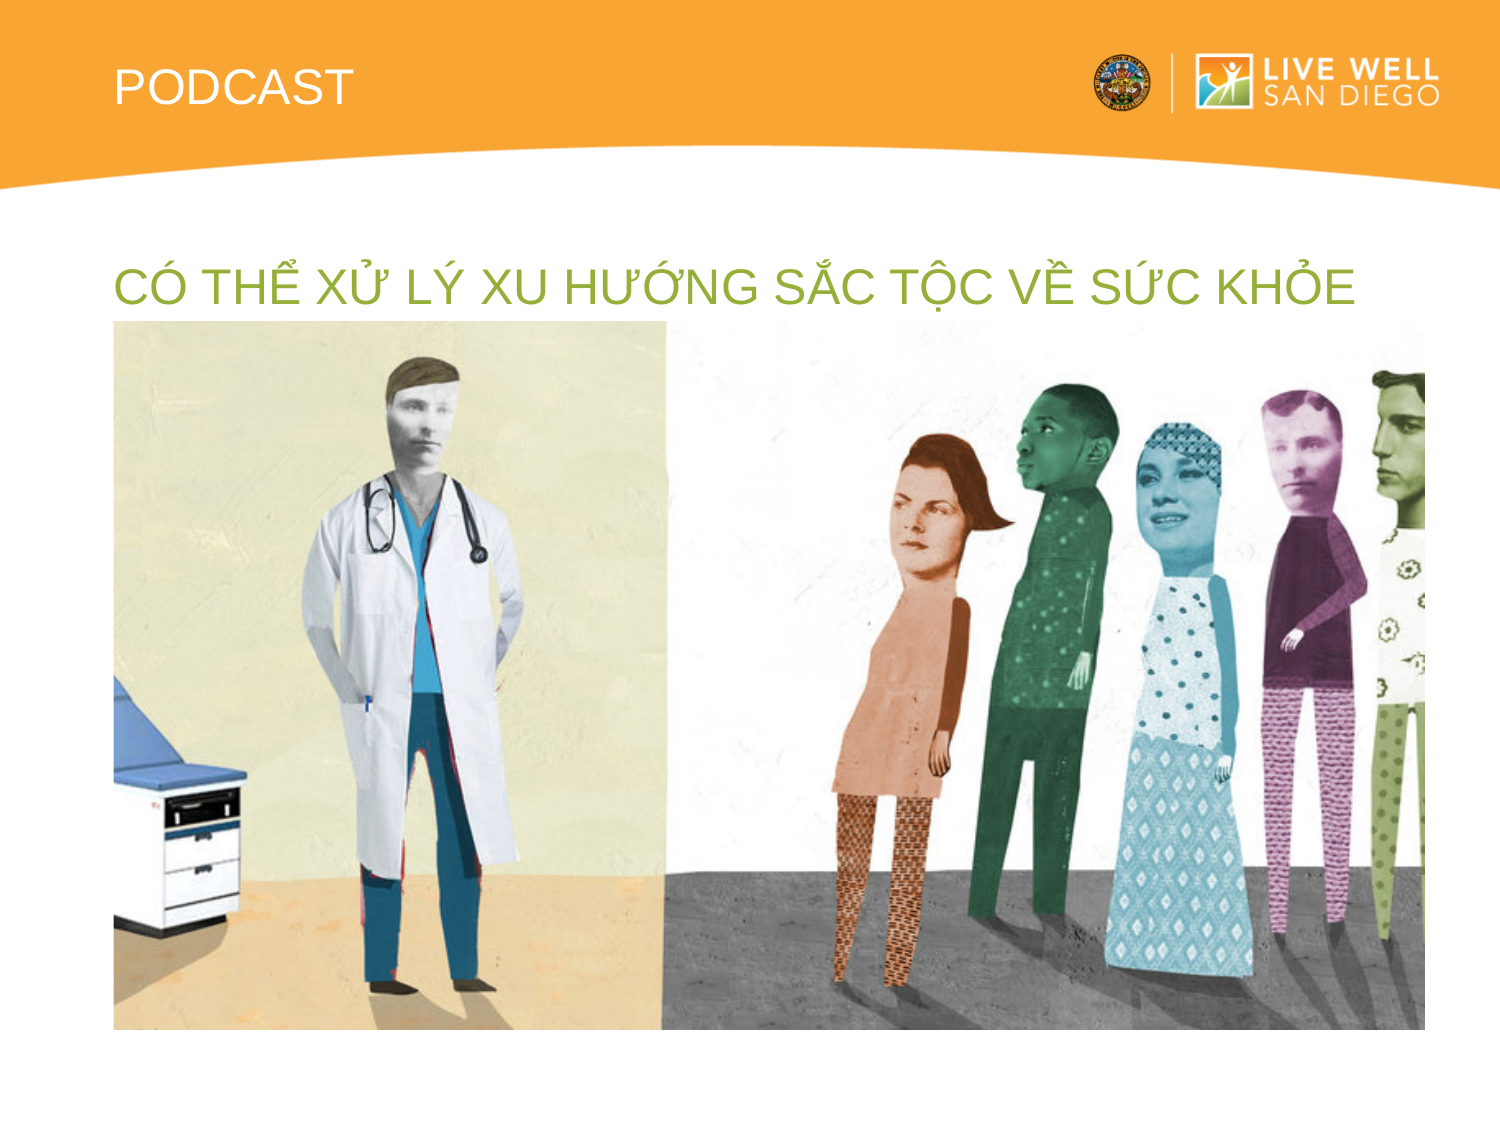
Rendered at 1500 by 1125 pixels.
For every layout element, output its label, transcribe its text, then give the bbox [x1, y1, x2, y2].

list Có thể xử lý xu hướng sắc tộc về sức khỏe không? không [113, 224, 1425, 320]
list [113, 321, 1426, 1030]
title Podcast [113, 27, 1052, 150]
picture [0, 0, 1500, 1125]
